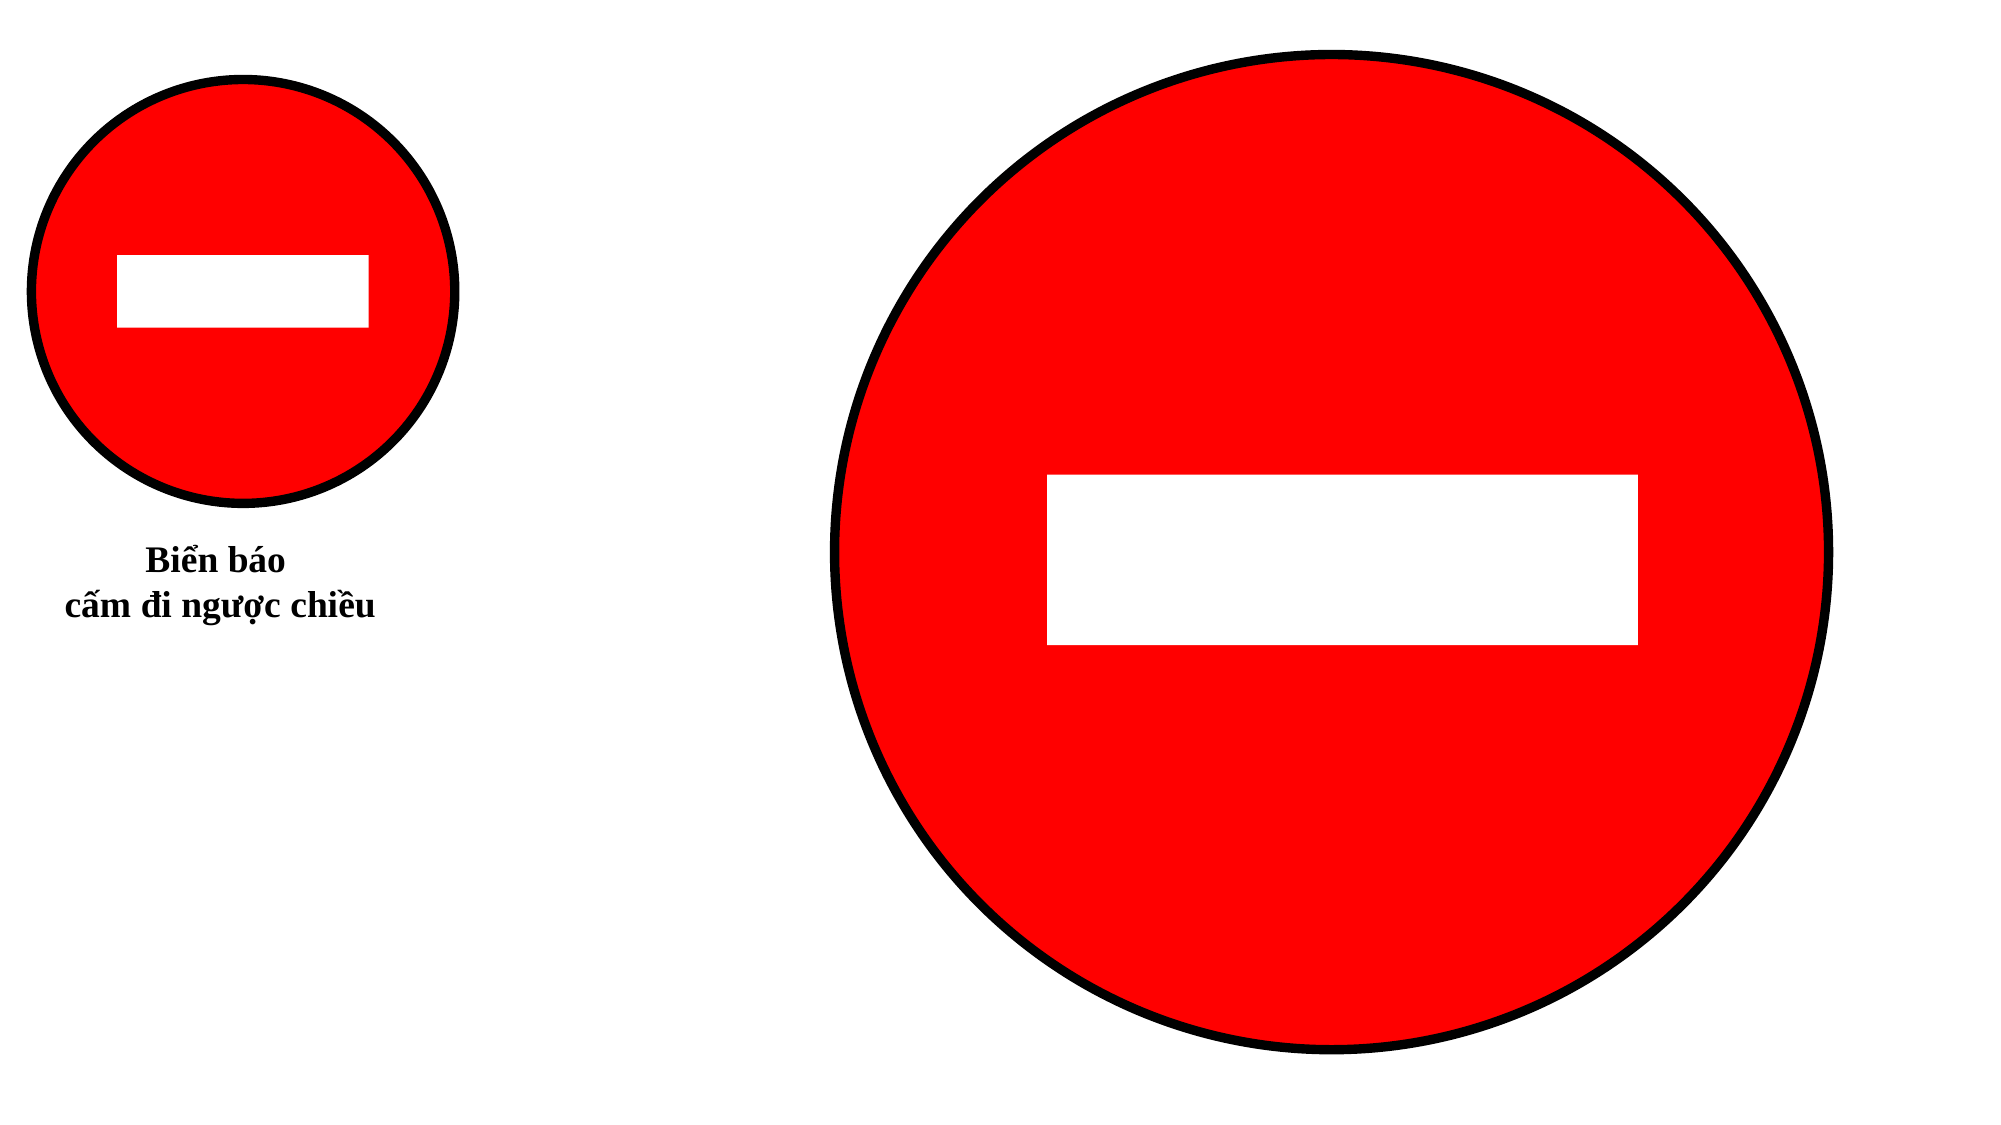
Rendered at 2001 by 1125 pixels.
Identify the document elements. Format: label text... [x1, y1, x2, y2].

text_box [29, 77, 457, 506]
text_box [1045, 472, 1640, 647]
text_box [832, 52, 1831, 1052]
text_box [115, 253, 371, 330]
text_box Biển báo cấm đi ngược chiều [43, 527, 398, 633]
